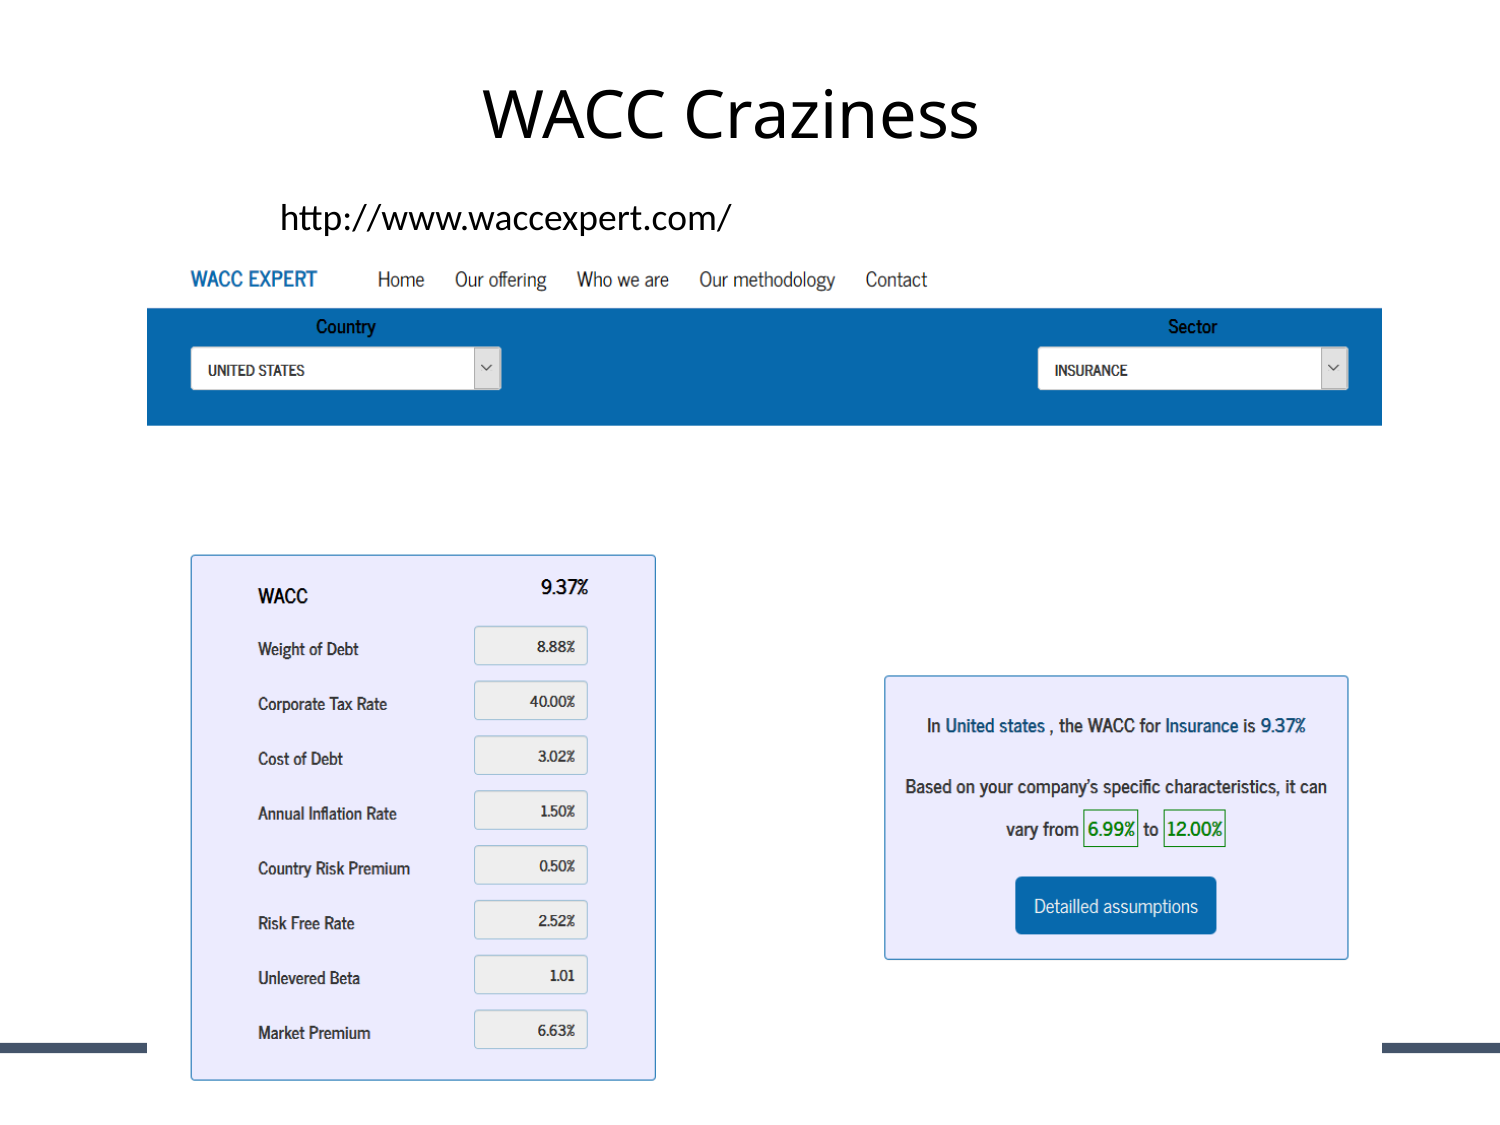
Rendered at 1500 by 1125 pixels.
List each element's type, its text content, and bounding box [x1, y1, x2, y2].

text_box http://www.waccexpert.com/ [265, 185, 747, 246]
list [147, 247, 1382, 1107]
title WACC Craziness [103, 59, 1361, 174]
